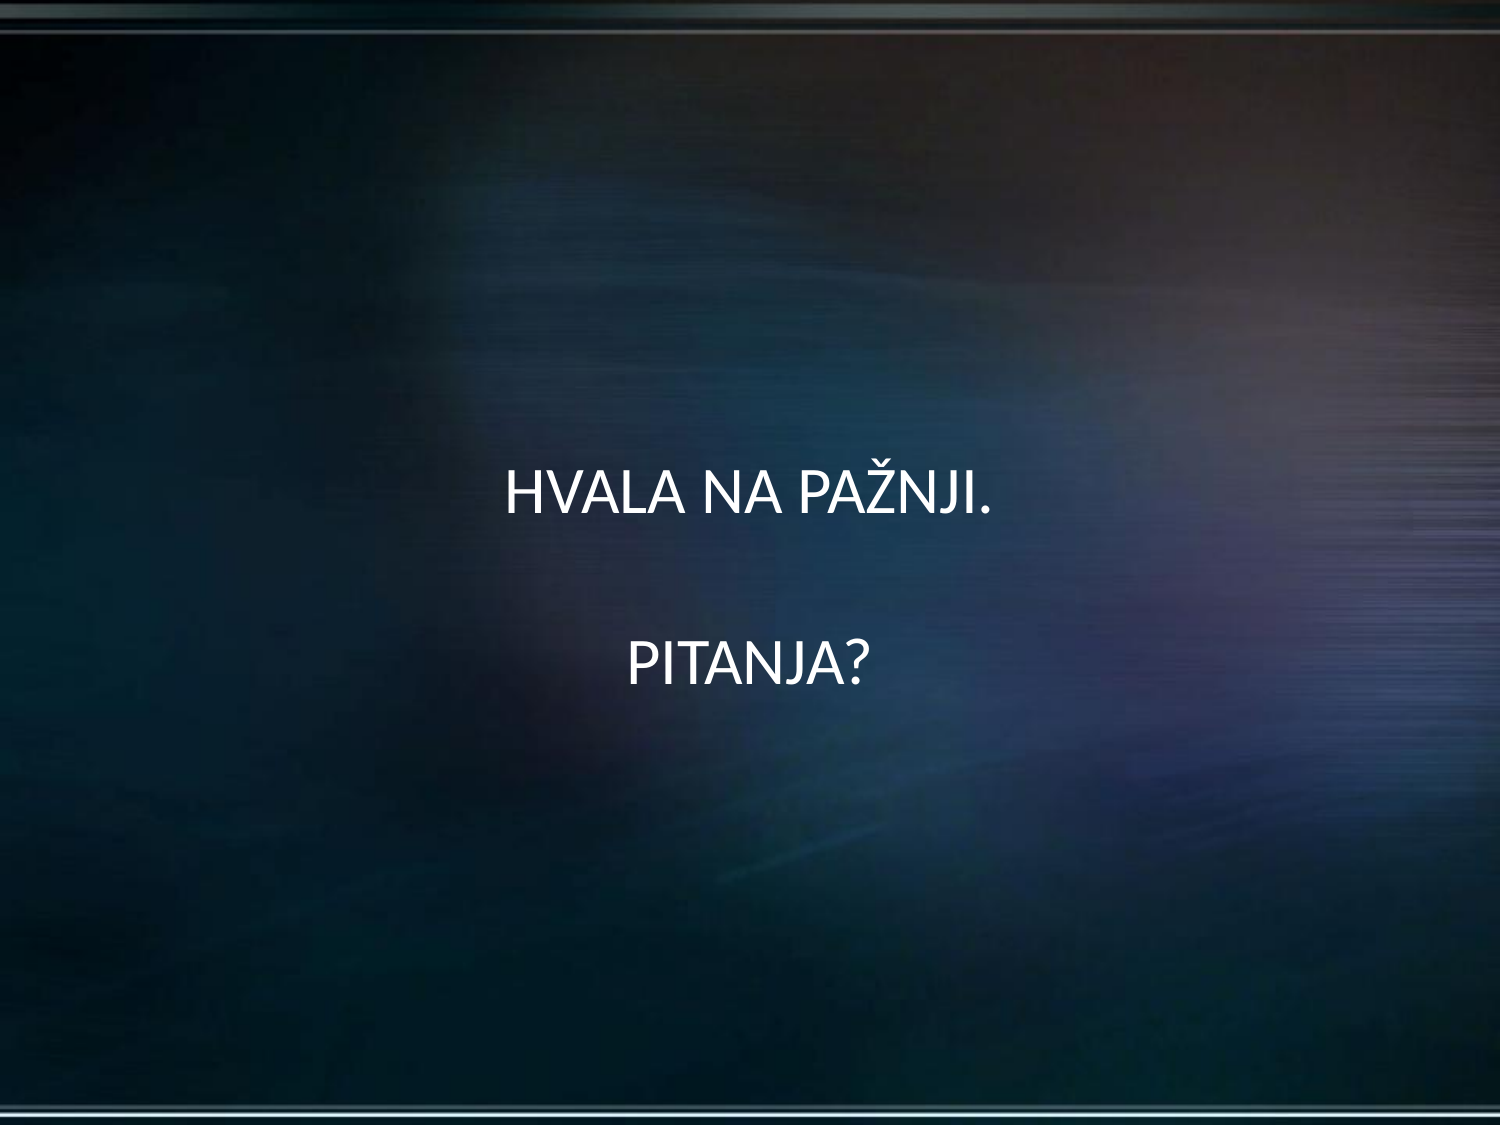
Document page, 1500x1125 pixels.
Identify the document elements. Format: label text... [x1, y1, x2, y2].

list HVALA NA PAŽNJI. PITANJA? [74, 455, 1426, 1006]
picture [0, 0, 1500, 1125]
